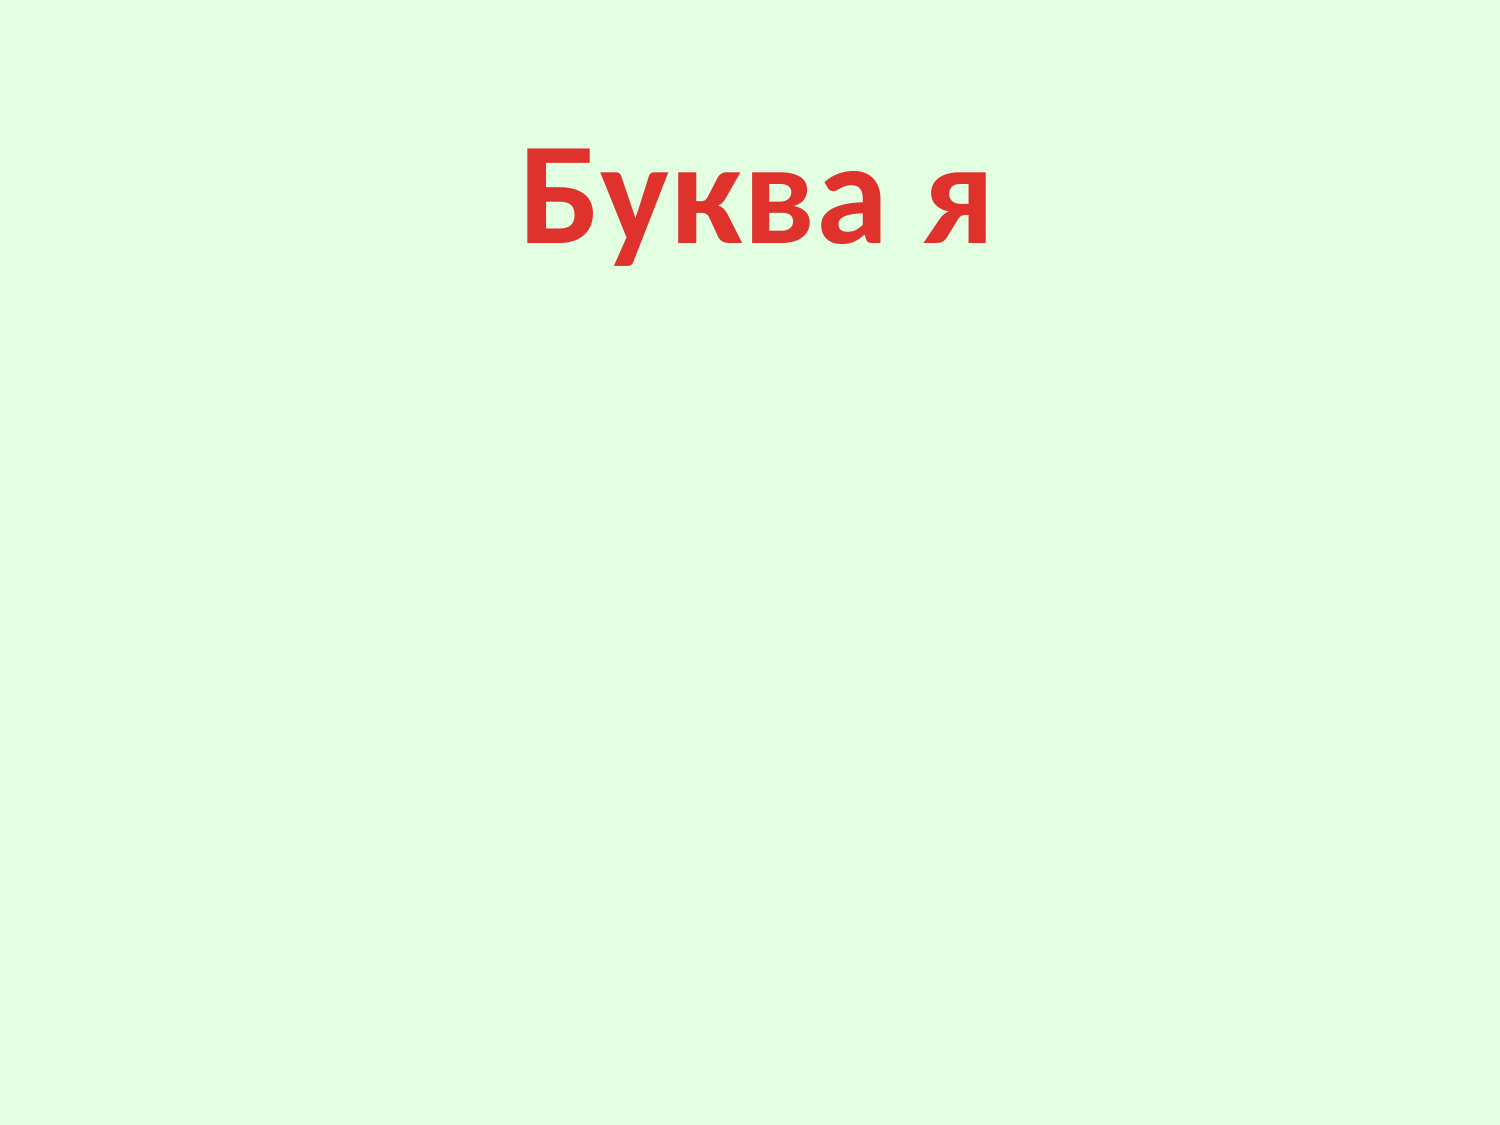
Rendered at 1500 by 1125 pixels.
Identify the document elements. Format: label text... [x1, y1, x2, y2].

text_box Буква я [504, 89, 1012, 280]
